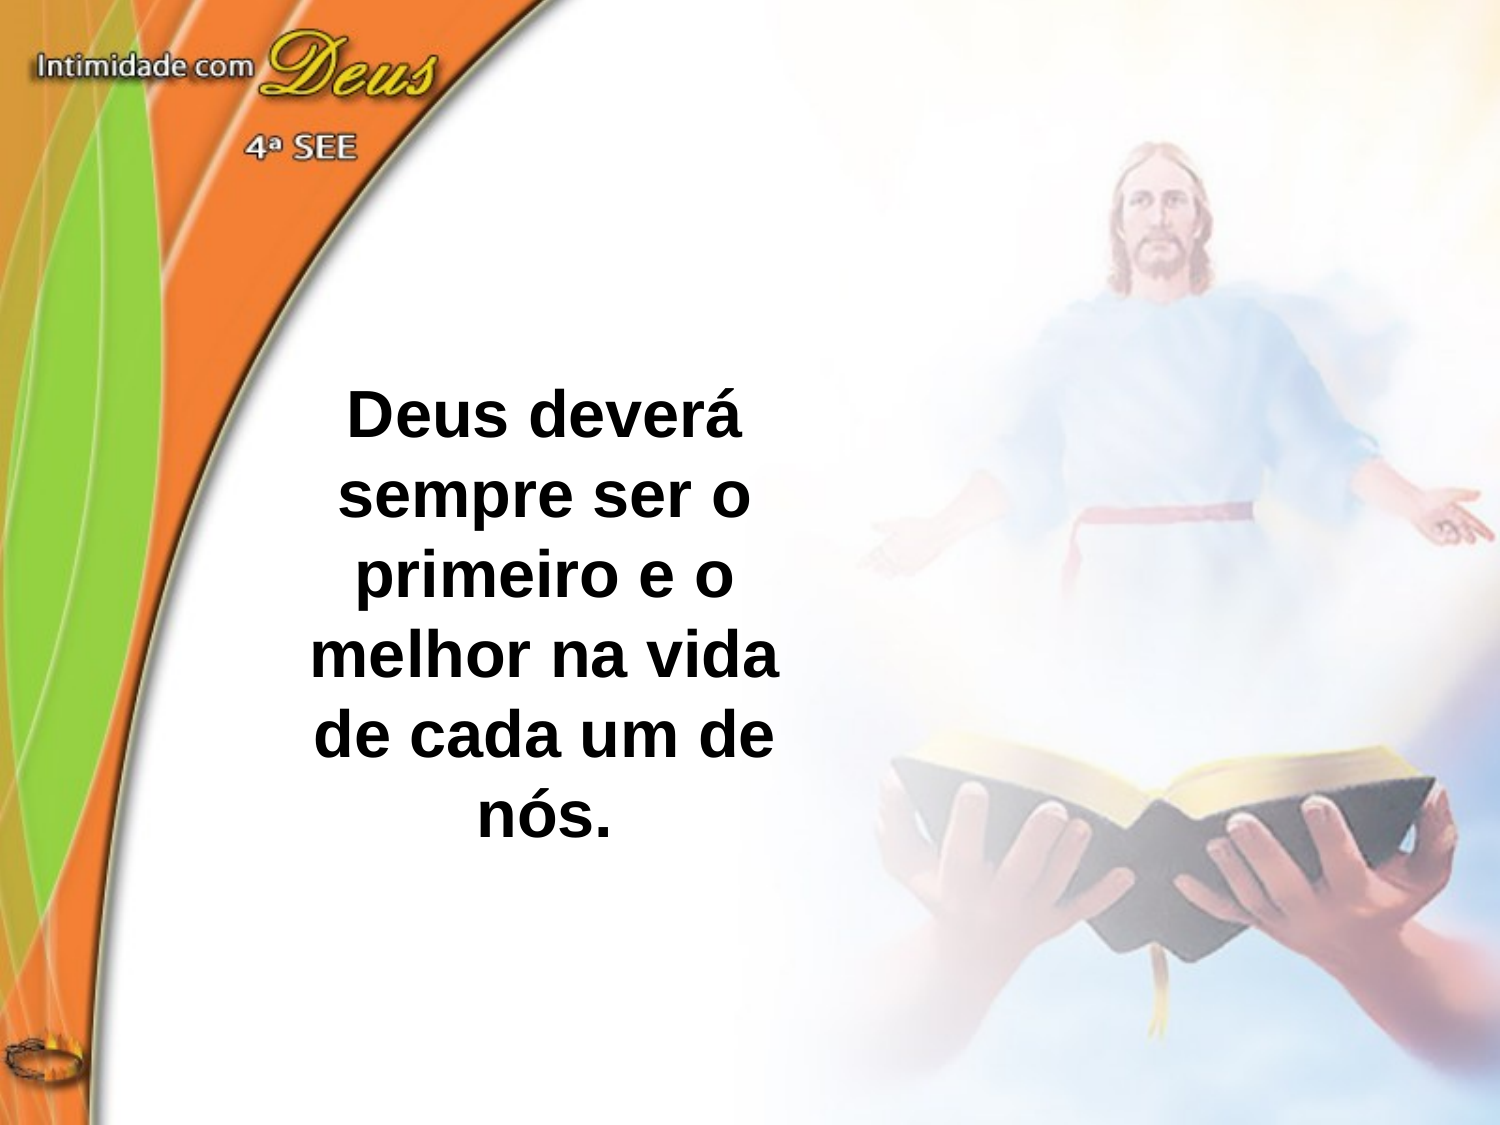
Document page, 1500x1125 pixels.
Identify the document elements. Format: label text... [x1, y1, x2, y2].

picture [0, 0, 1500, 1125]
text_box Deus deverá sempre ser o primeiro e o melhor na vida de cada um de nós. [281, 363, 809, 858]
